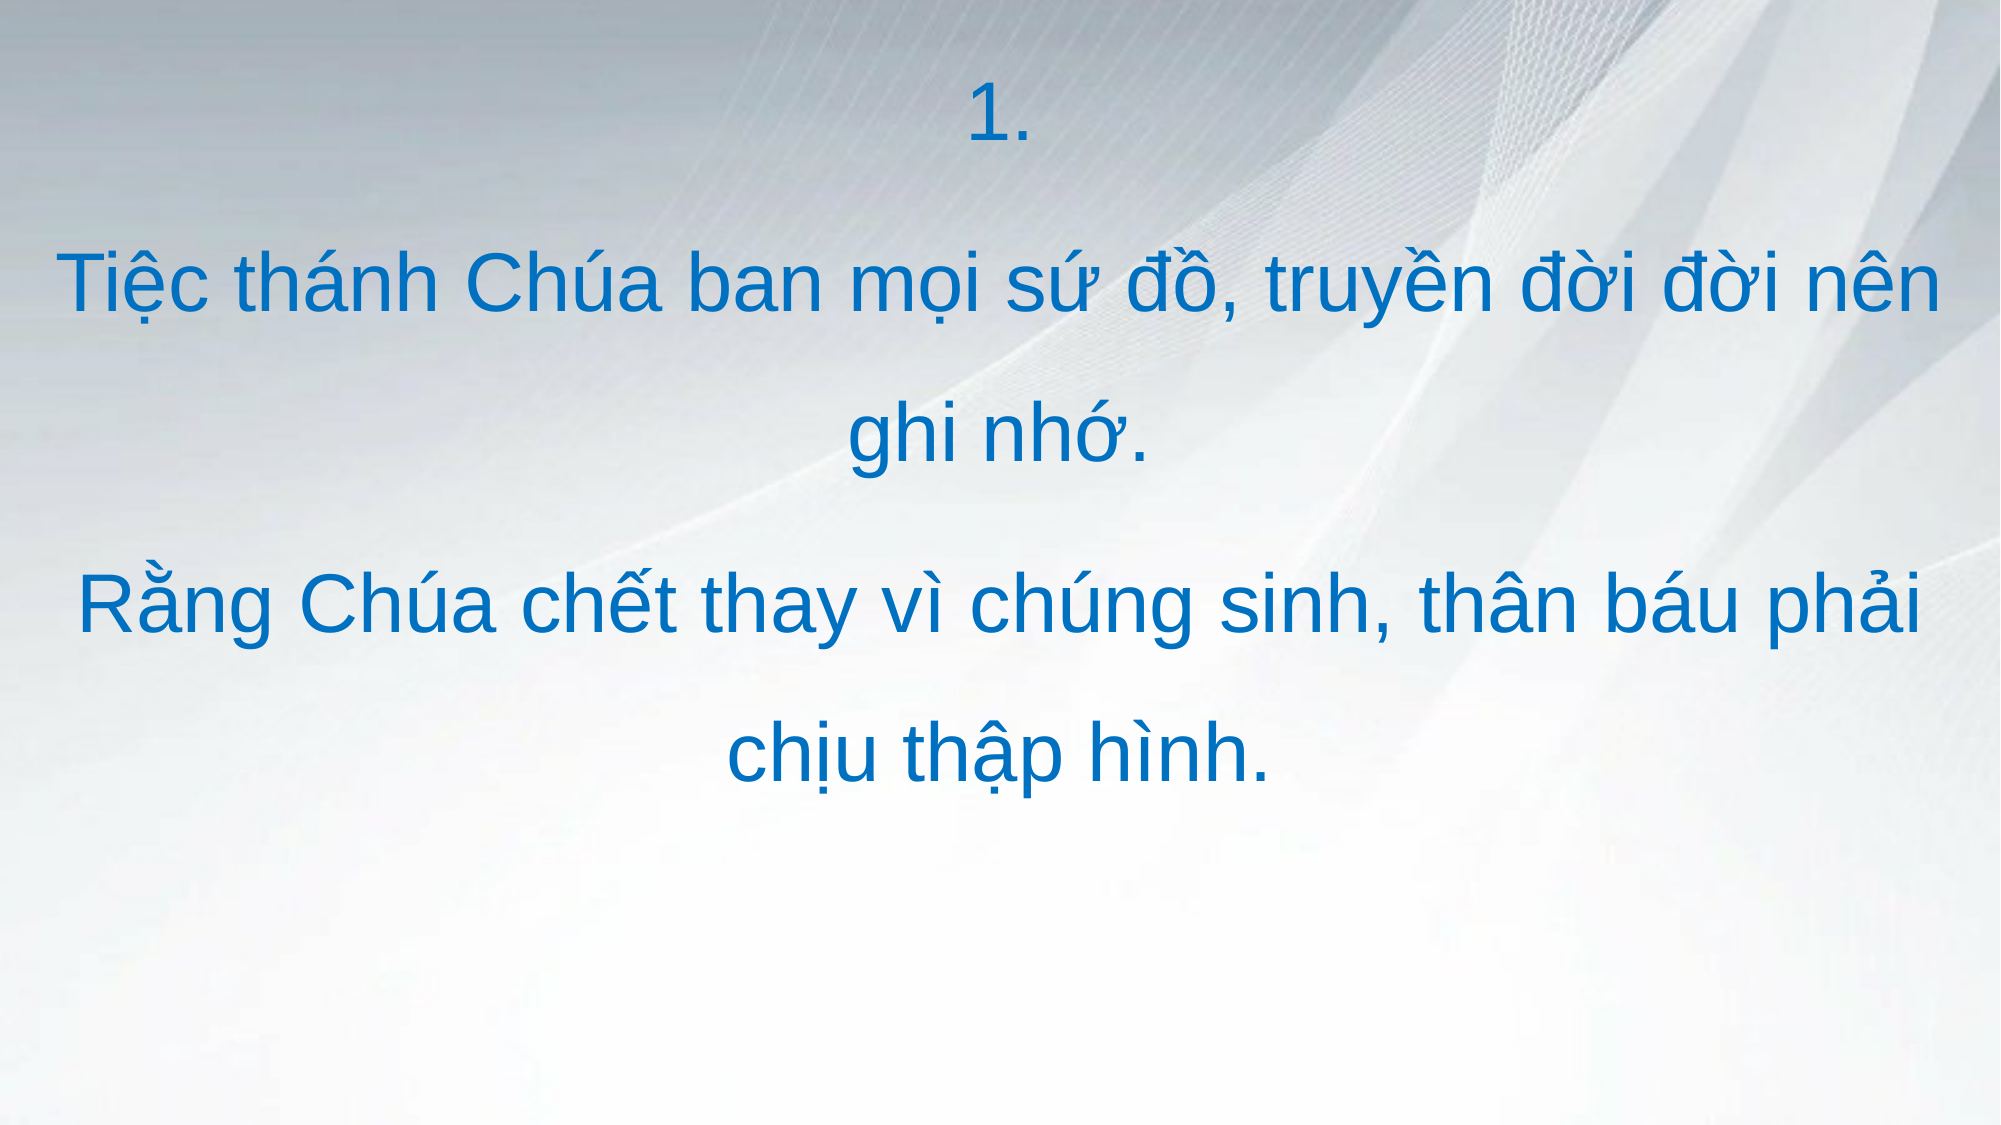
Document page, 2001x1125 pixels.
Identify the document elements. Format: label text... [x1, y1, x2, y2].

list 1. Tiệc thánh Chúa ban mọi sứ đồ, truyền đời đời nên ghi nhớ. Rằng Chúa chết thay vì chúng sinh, thân báu phải chịu thập hình. [0, 0, 2000, 1125]
